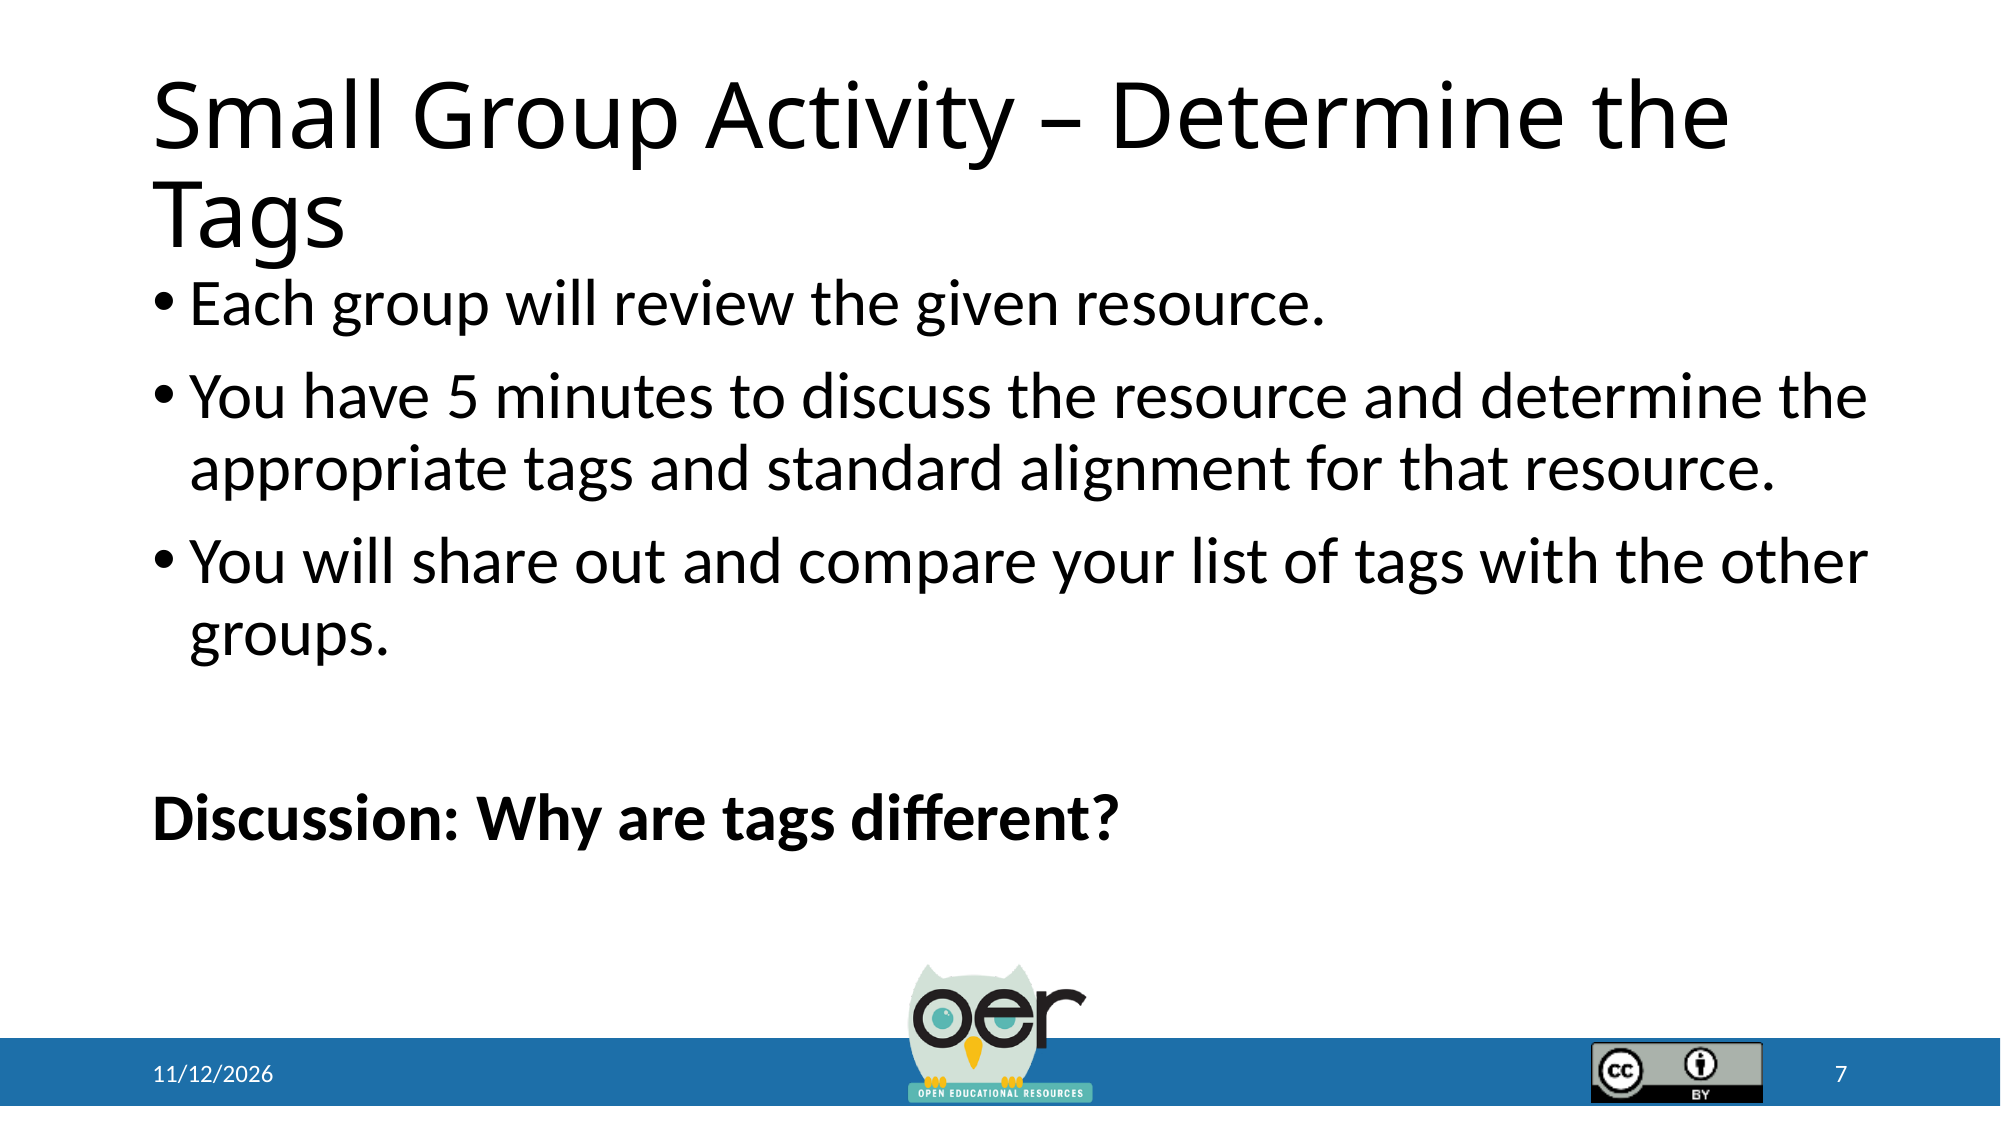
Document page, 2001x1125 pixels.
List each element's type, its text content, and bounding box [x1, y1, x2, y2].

list Each group will review the given resource. You have 5 minutes to discuss the resource and determine the appropriate tags and standard alignment for that resource. You will share out and compare your list of tags with the other groups. Discussion: Why are tags different? [137, 260, 1893, 997]
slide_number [137, 1042, 588, 1103]
picture [905, 997, 1095, 1103]
title Small Group Activity – Determine the Tags [137, 59, 1863, 260]
slide_number 7 [1412, 1042, 1863, 1103]
